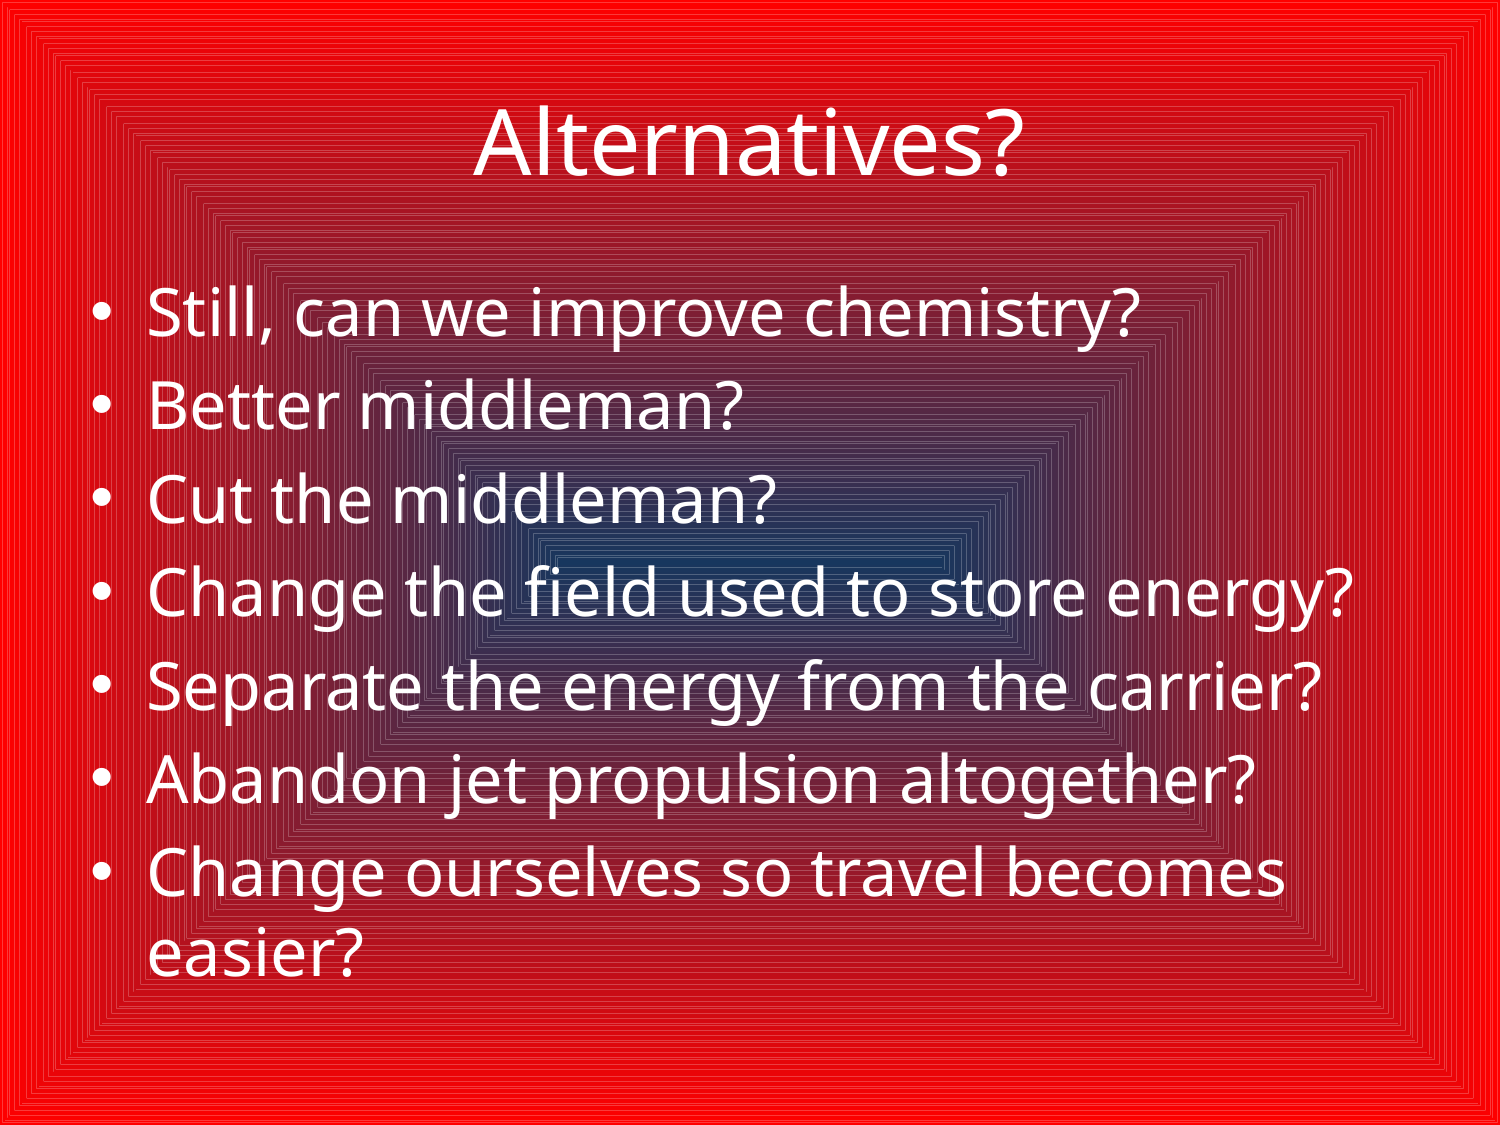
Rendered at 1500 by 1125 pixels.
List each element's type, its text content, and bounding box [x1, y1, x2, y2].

list Still, can we improve chemistry? Better middleman? Cut the middleman? Change the field used to store energy? Separate the energy from the carrier? Abandon jet propulsion altogether? Change ourselves so travel becomes easier? [75, 262, 1425, 1005]
title Alternatives? [75, 45, 1425, 233]
